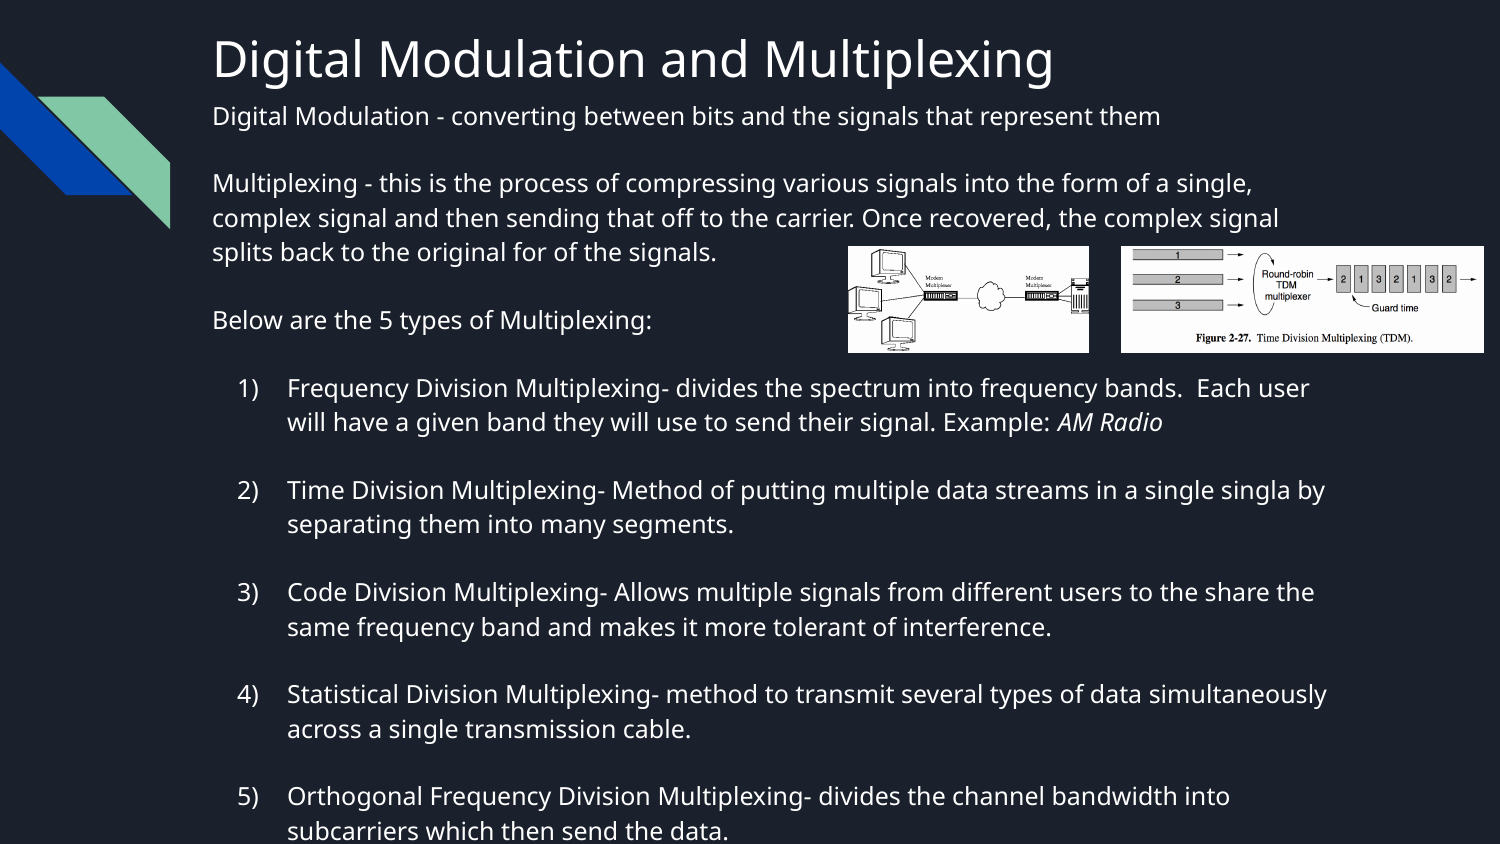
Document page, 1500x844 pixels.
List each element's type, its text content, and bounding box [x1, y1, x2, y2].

title Digital Modulation and Multiplexing [197, 12, 1352, 80]
picture [848, 245, 1090, 353]
list Digital Modulation - converting between bits and the signals that represent them Multiplexing - this is the process of compressing various signals into the form of a single, complex signal and then sending that off to the carrier. Once recovered, the complex signal splits back to the original for of the signals. Below are the 5 types of Multiplexing: Frequency Division Multiplexing- divides the spectrum into frequency bands. Each user will have a given band they will use to send their signal. Example: AM Radio Time Division Multiplexing- Method of putting multiple data streams in a single singla by separating them into many segments. Code Division Multiplexing- Allows multiple signals from different users to the share the same frequency band and makes it more tolerant of interference. Statistical Division Multiplexing- method to transmit several types of data simultaneously across a single transmission cable. Orthogonal Frequency Division Multiplexing- divides the channel bandwidth into subcarriers which then send the data. [197, 80, 1352, 559]
picture [1121, 245, 1485, 353]
